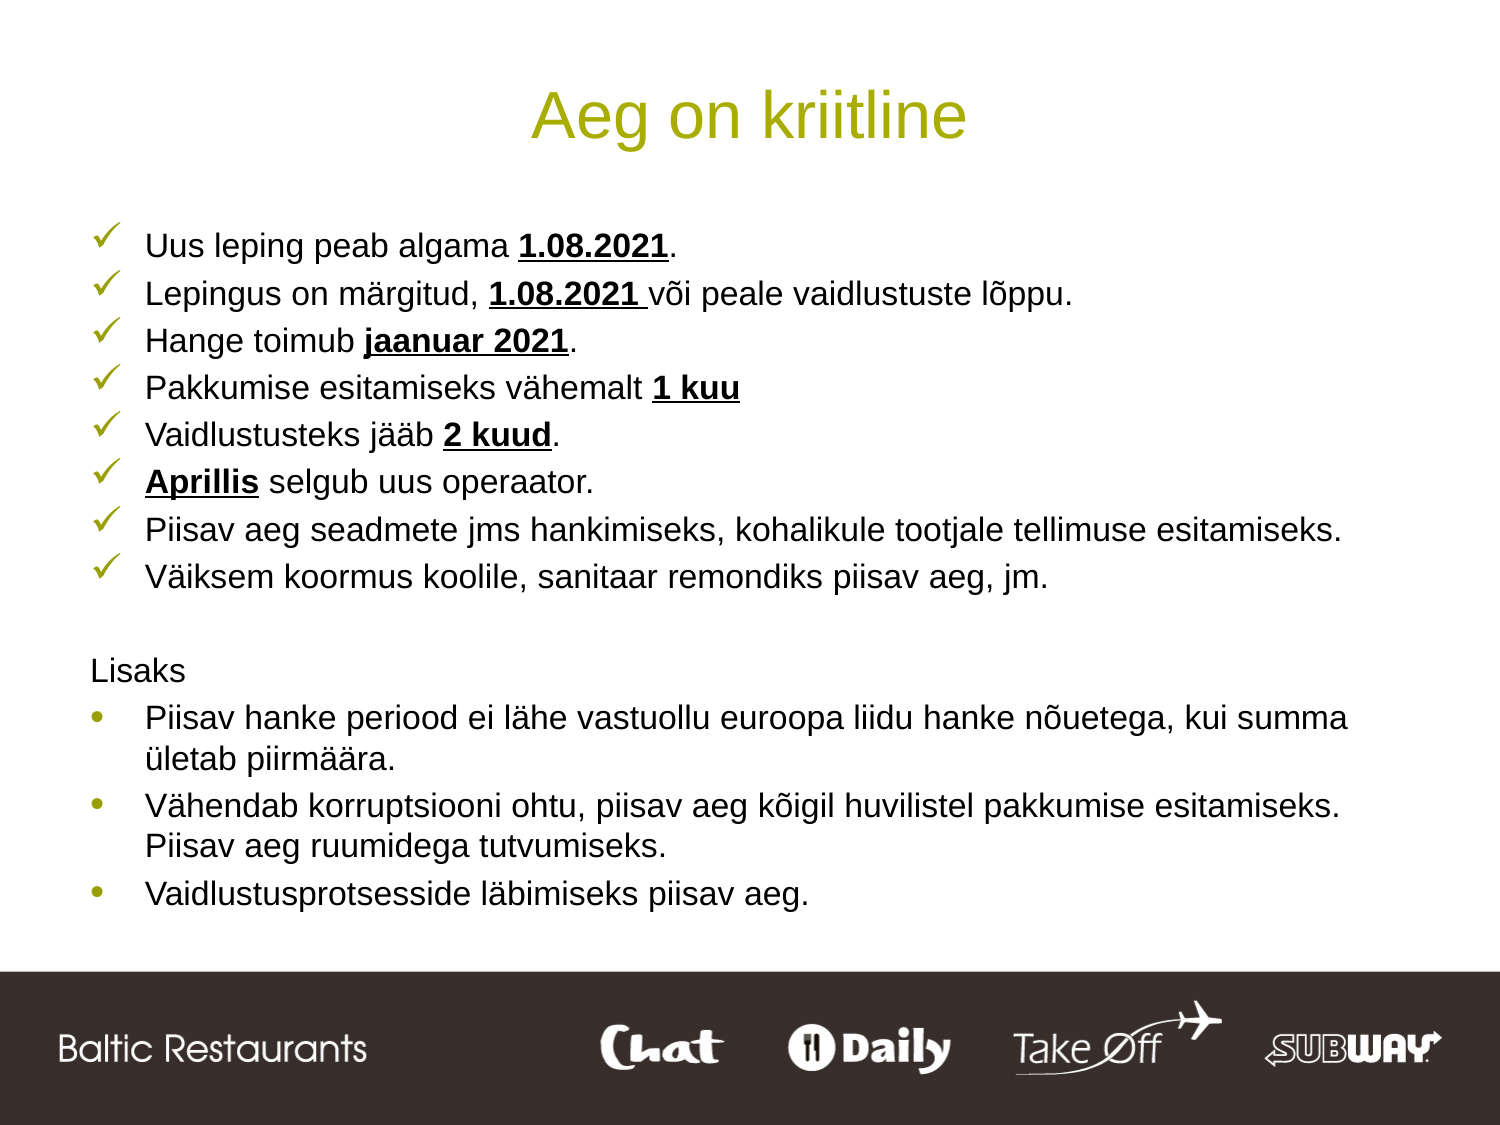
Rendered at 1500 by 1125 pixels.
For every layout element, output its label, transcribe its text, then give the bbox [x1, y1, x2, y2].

picture [0, 0, 1500, 1125]
list Uus leping peab algama 1.08.2021. Lepingus on märgitud, 1.08.2021 või peale vaidlustuste lõppu. Hange toimub jaanuar 2021. Pakkumise esitamiseks vähemalt 1 kuu Vaidlustusteks jääb 2 kuud. Aprillis selgub uus operaator. Piisav aeg seadmete jms hankimiseks, kohalikule tootjale tellimuse esitamiseks. Väiksem koormus koolile, sanitaar remondiks piisav aeg, jm. Lisaks Piisav hanke periood ei lähe vastuollu euroopa liidu hanke nõuetega, kui summa ületab piirmäära. Vähendab korruptsiooni ohtu, piisav aeg kõigil huvilistel pakkumise esitamiseks. Piisav aeg ruumidega tutvumiseks. Vaidlustusprotsesside läbimiseks piisav aeg. [75, 216, 1425, 920]
title Aeg on kriitline [75, 45, 1425, 178]
